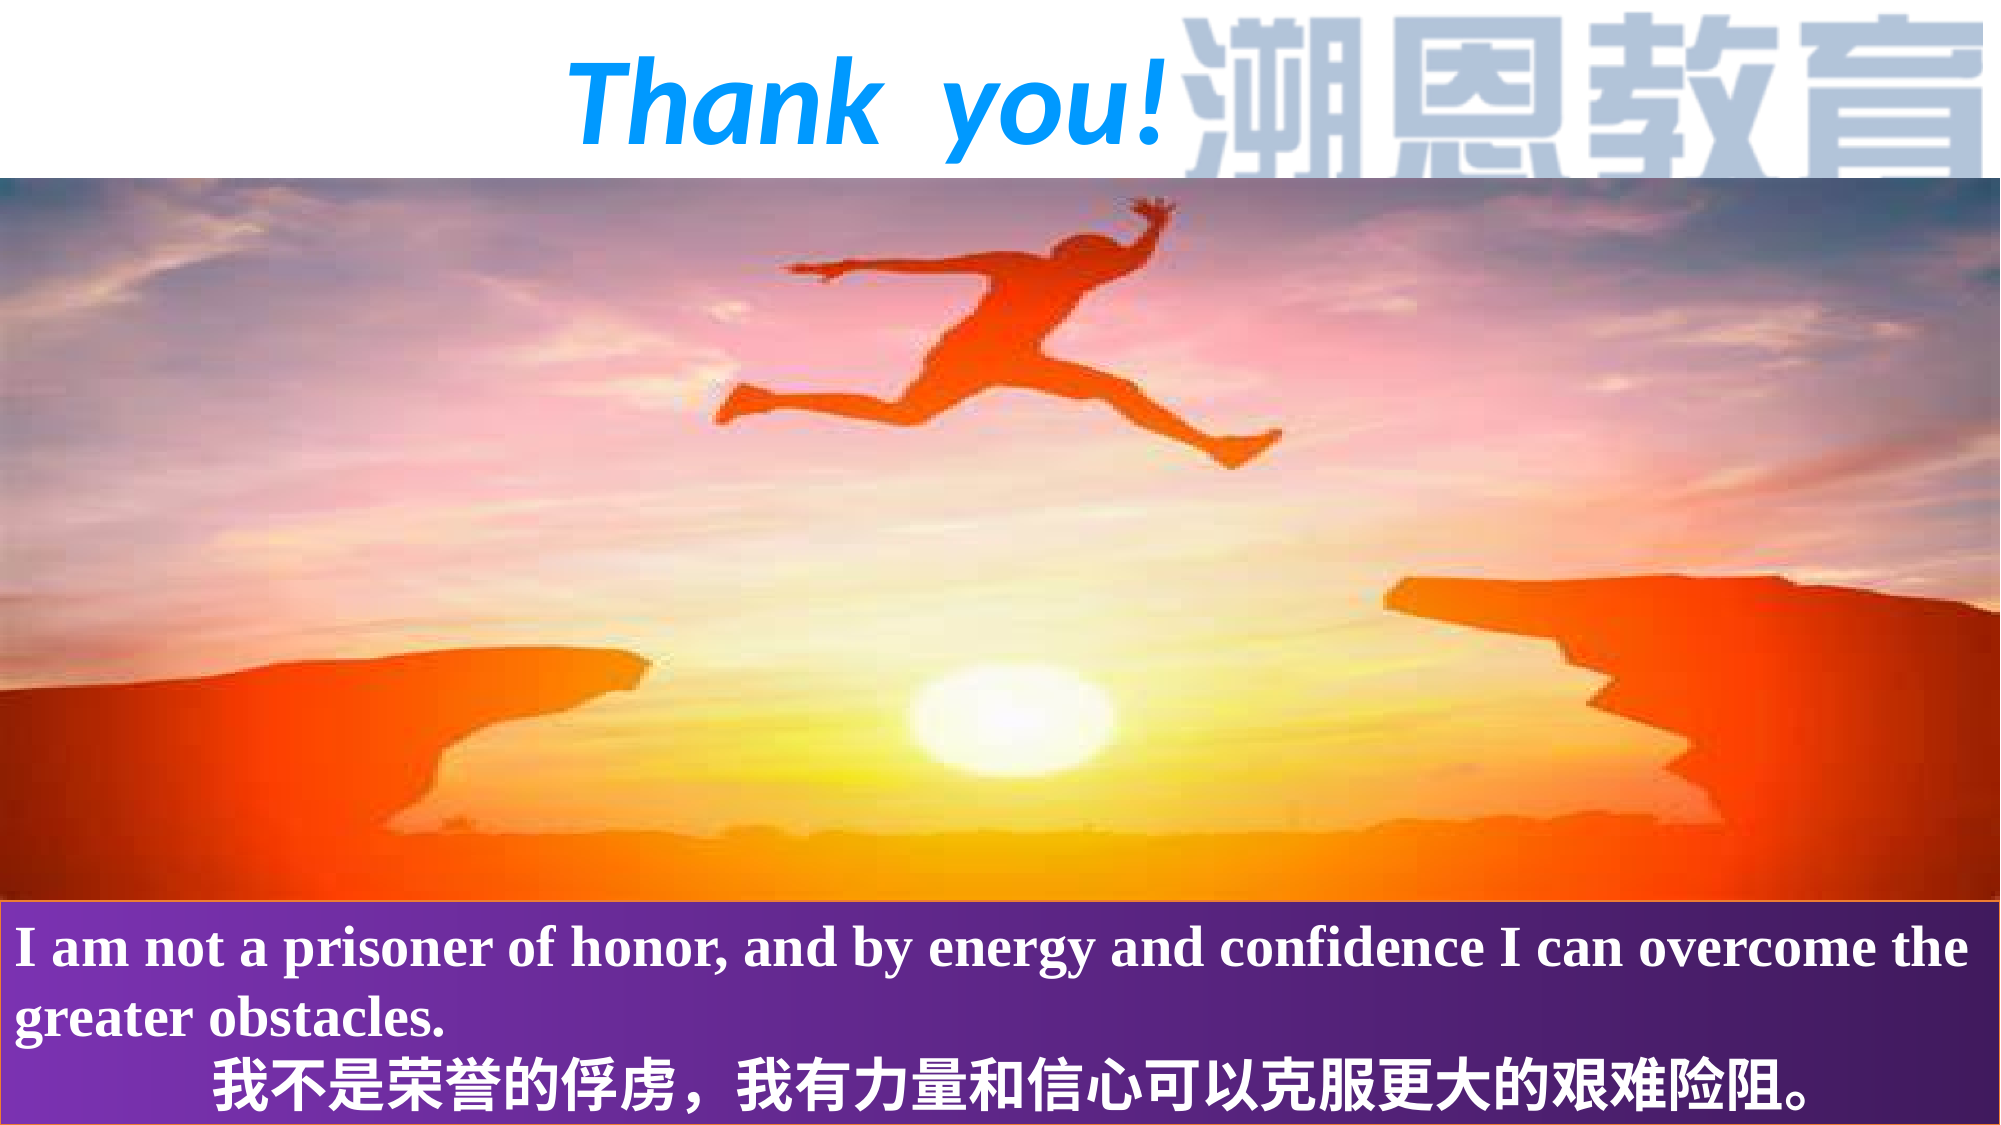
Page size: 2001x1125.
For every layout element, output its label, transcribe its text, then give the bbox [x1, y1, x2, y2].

text_box I am not a prisoner of honor, and by energy and confidence I can overcome the greater obstacles. 我不是荣誉的俘虏，我有力量和信心可以克服更大的艰难险阻。 [0, 901, 2000, 1125]
picture [0, 10, 2000, 901]
text_box Thank you! [330, 11, 1405, 177]
